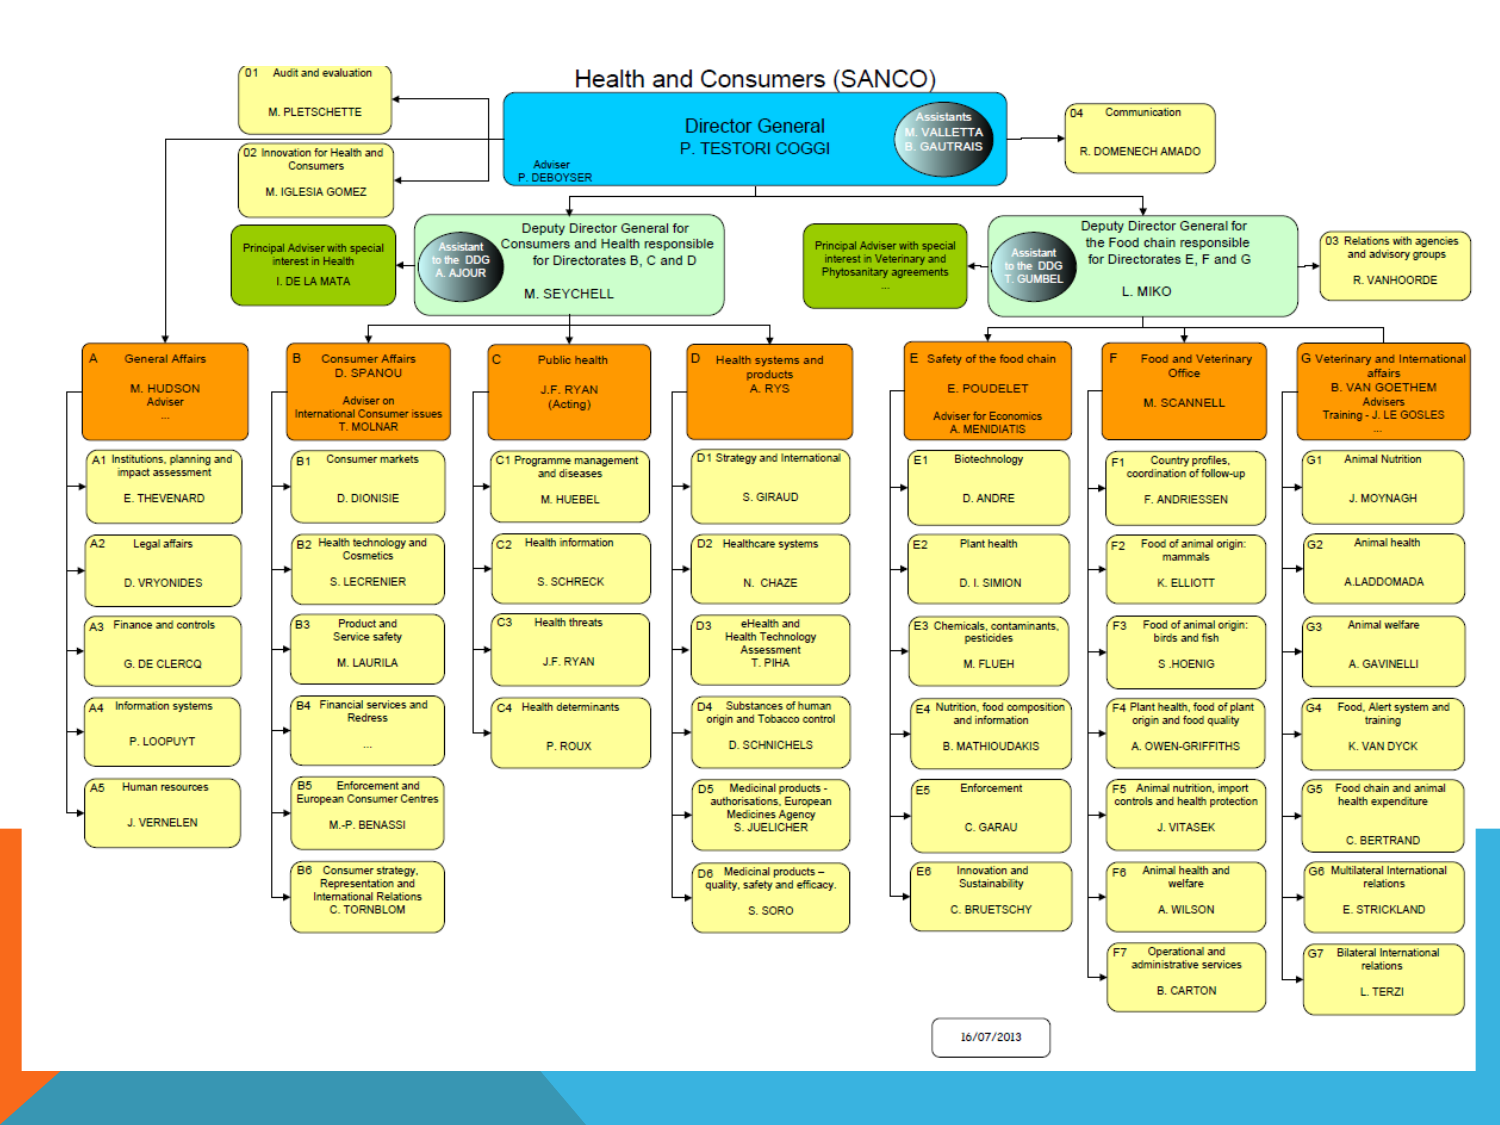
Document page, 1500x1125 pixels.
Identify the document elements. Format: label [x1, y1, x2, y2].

picture [21, 66, 1476, 1071]
